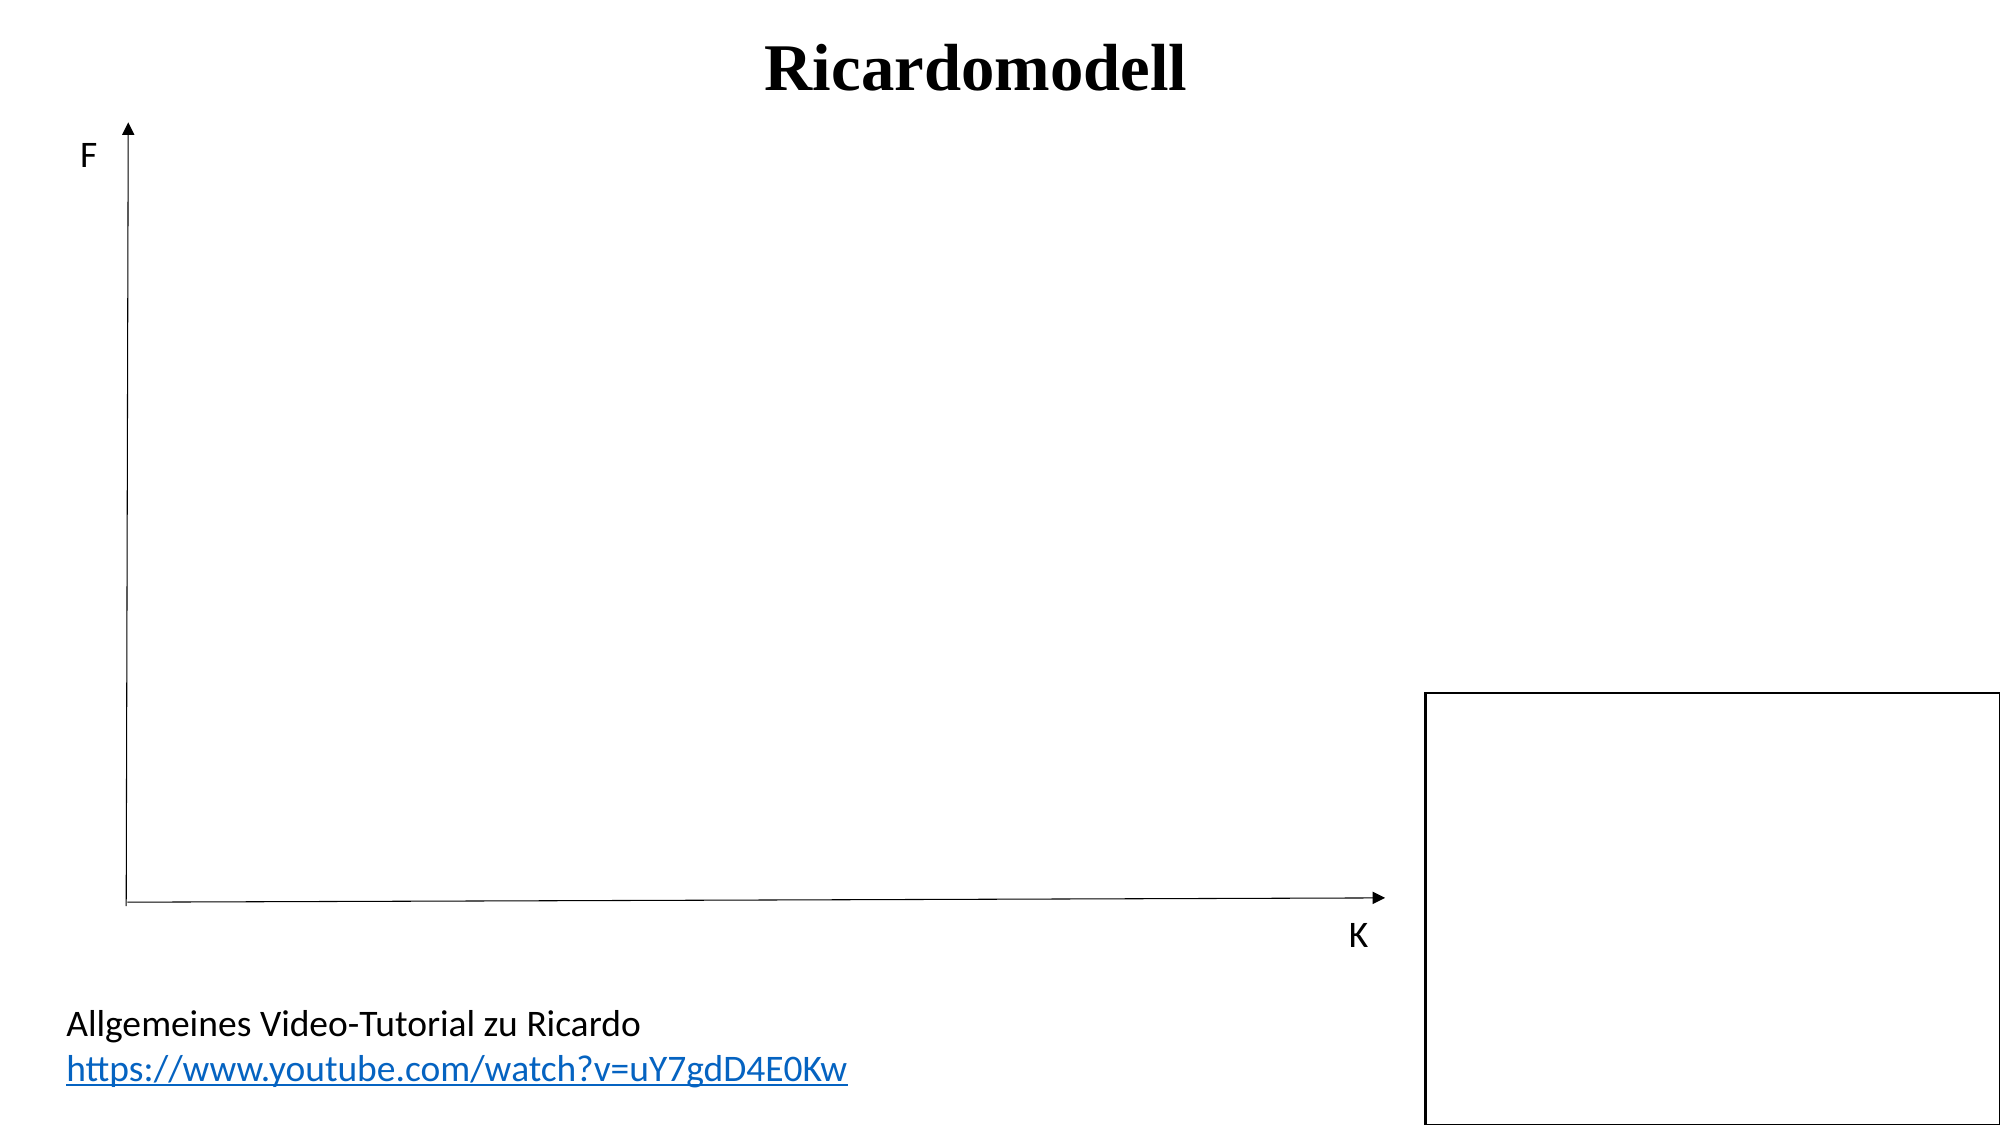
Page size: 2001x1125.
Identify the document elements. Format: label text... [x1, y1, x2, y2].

text_box Ricardomodell [303, 4, 1650, 123]
text_box Allgemeines Video-Tutorial zu Ricardo https://www.youtube.com/watch?v=uY7gdD4E0Kw [51, 991, 863, 1097]
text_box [127, 897, 1386, 903]
text_box [1424, 692, 2000, 1125]
text_box F [65, 122, 113, 183]
text_box K [1334, 903, 1384, 962]
